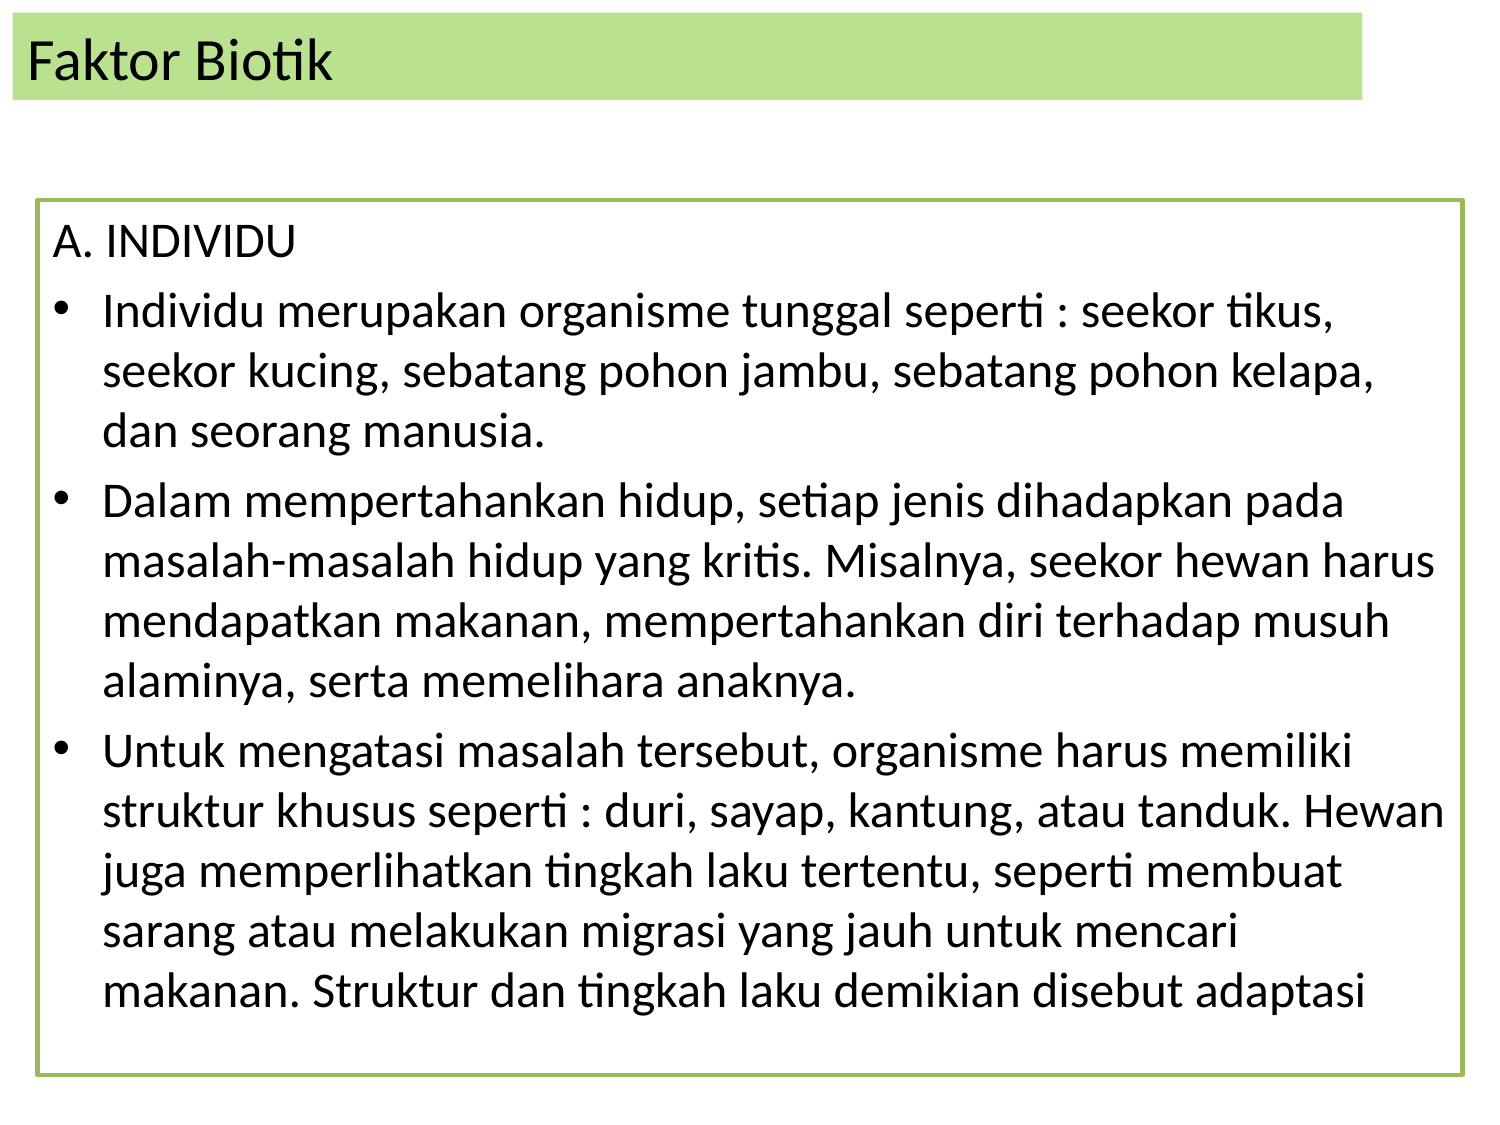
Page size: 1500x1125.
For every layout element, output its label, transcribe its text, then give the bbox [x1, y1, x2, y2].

list A. INDIVIDU Individu merupakan organisme tunggal seperti : seekor tikus, seekor kucing, sebatang pohon jambu, sebatang pohon kelapa, dan seorang manusia. Dalam mempertahankan hidup, setiap jenis dihadapkan pada masalah-masalah hidup yang kritis. Misalnya, seekor hewan harus mendapatkan makanan, mempertahankan diri terhadap musuh alaminya, serta memelihara anaknya. Untuk mengatasi masalah tersebut, organisme harus memiliki struktur khusus seperti : duri, sayap, kantung, atau tanduk. Hewan juga memperlihatkan tingkah laku tertentu, seperti membuat sarang atau melakukan migrasi yang jauh untuk mencari makanan. Struktur dan tingkah laku demikian disebut adaptasi [35, 198, 1465, 1077]
title Faktor Biotik [12, 12, 1363, 100]
